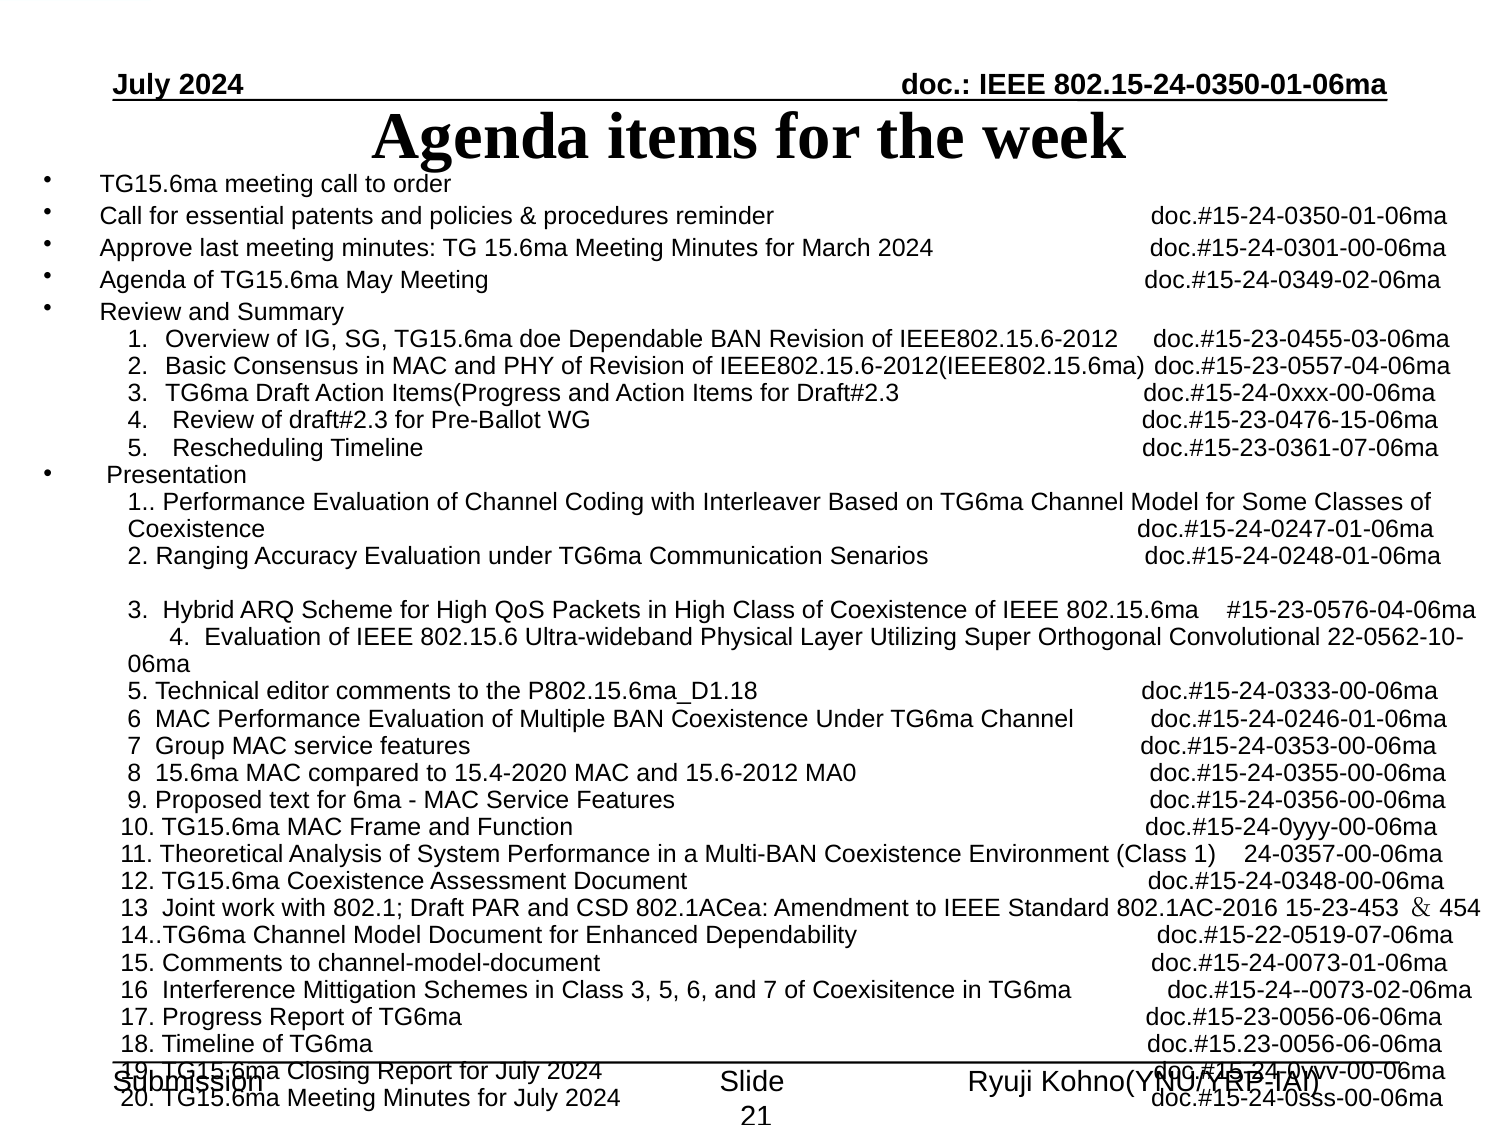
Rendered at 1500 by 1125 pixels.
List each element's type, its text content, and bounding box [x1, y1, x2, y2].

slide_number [112, 0, 375, 100]
title Agenda items for the week [112, 97, 1388, 168]
slide_number Slide 21 [712, 1062, 800, 1093]
list TG15.6ma meeting call to order Call for essential patents and policies & procedures reminder doc.#15-24-0350-01-06ma Approve last meeting minutes: TG 15.6ma Meeting Minutes for March 2024 doc.#15-24-0301-00-06ma Agenda of TG15.6ma May Meeting doc.#15-24-0349-02-06ma Review and Summary Overview of IG, SG, TG15.6ma doe Dependable BAN Revision of IEEE802.15.6-2012 doc.#15-23-0455-03-06ma Basic Consensus in MAC and PHY of Revision of IEEE802.15.6-2012(IEEE802.15.6ma) doc.#15-23-0557-04-06ma TG6ma Draft Action Items(Progress and Action Items for Draft#2.3 doc.#15-24-0xxx-00-06ma Review of draft#2.3 for Pre-Ballot WG doc.#15-23-0476-15-06ma Rescheduling Timeline doc.#15-23-0361-07-06ma Presentation 1.. Performance Evaluation of Channel Coding with Interleaver Based on TG6ma Channel Model for Some Classes of Coexistence doc.#15-24-0247-01-06ma 2. Ranging Accuracy Evaluation under TG6ma Communication Senarios doc.#15-24-0248-01-06ma 3. Hybrid ARQ Scheme for High QoS Packets in High Class of Coexistence of IEEE 802.15.6ma #15-23-0576-04-06ma 4. Evaluation of IEEE 802.15.6 Ultra-wideband Physical Layer Utilizing Super Orthogonal Convolutional 22-0562-10-06ma 5. Technical editor comments to the P802.15.6ma_D1.18 doc.#15-24-0333-00-06ma 6 MAC Performance Evaluation of Multiple BAN Coexistence Under TG6ma Channel doc.#15-24-0246-01-06ma 7 Group MAC service features doc.#15-24-0353-00-06ma 8 15.6ma MAC compared to 15.4-2020 MAC and 15.6-2012 MA0 doc.#15-24-0355-00-06ma 9. Proposed text for 6ma - MAC Service Features doc.#15-24-0356-00-06ma 10. TG15.6ma MAC Frame and Function doc.#15-24-0yyy-00-06ma 11. Theoretical Analysis of System Performance in a Multi-BAN Coexistence Environment (Class 1) 24-0357-00-06ma 12. TG15.6ma Coexistence Assessment Document doc.#15-24-0348-00-06ma 13 Joint work with 802.1; Draft PAR and CSD 802.1ACea: Amendment to IEEE Standard 802.1AC-2016 15-23-453＆454 14..TG6ma Channel Model Document for Enhanced Dependability doc.#15-22-0519-07-06ma 15. Comments to channel-model-document doc.#15-24-0073-01-06ma 16 Interference Mittigation Schemes in Class 3, 5, 6, and 7 of Coexisitence in TG6ma doc.#15-24--0073-02-06ma 17. Progress Report of TG6ma doc.#15-23-0056-06-06ma 18. Timeline of TG6ma doc.#15.23-0056-06-06ma 19. TG15.6ma Closing Report for July 2024 doc.#15-24-0vvv-00-06ma 20. TG15.6ma Meeting Minutes for July 2024 doc.#15-24-0sss-00-06ma [28, 162, 1500, 1068]
